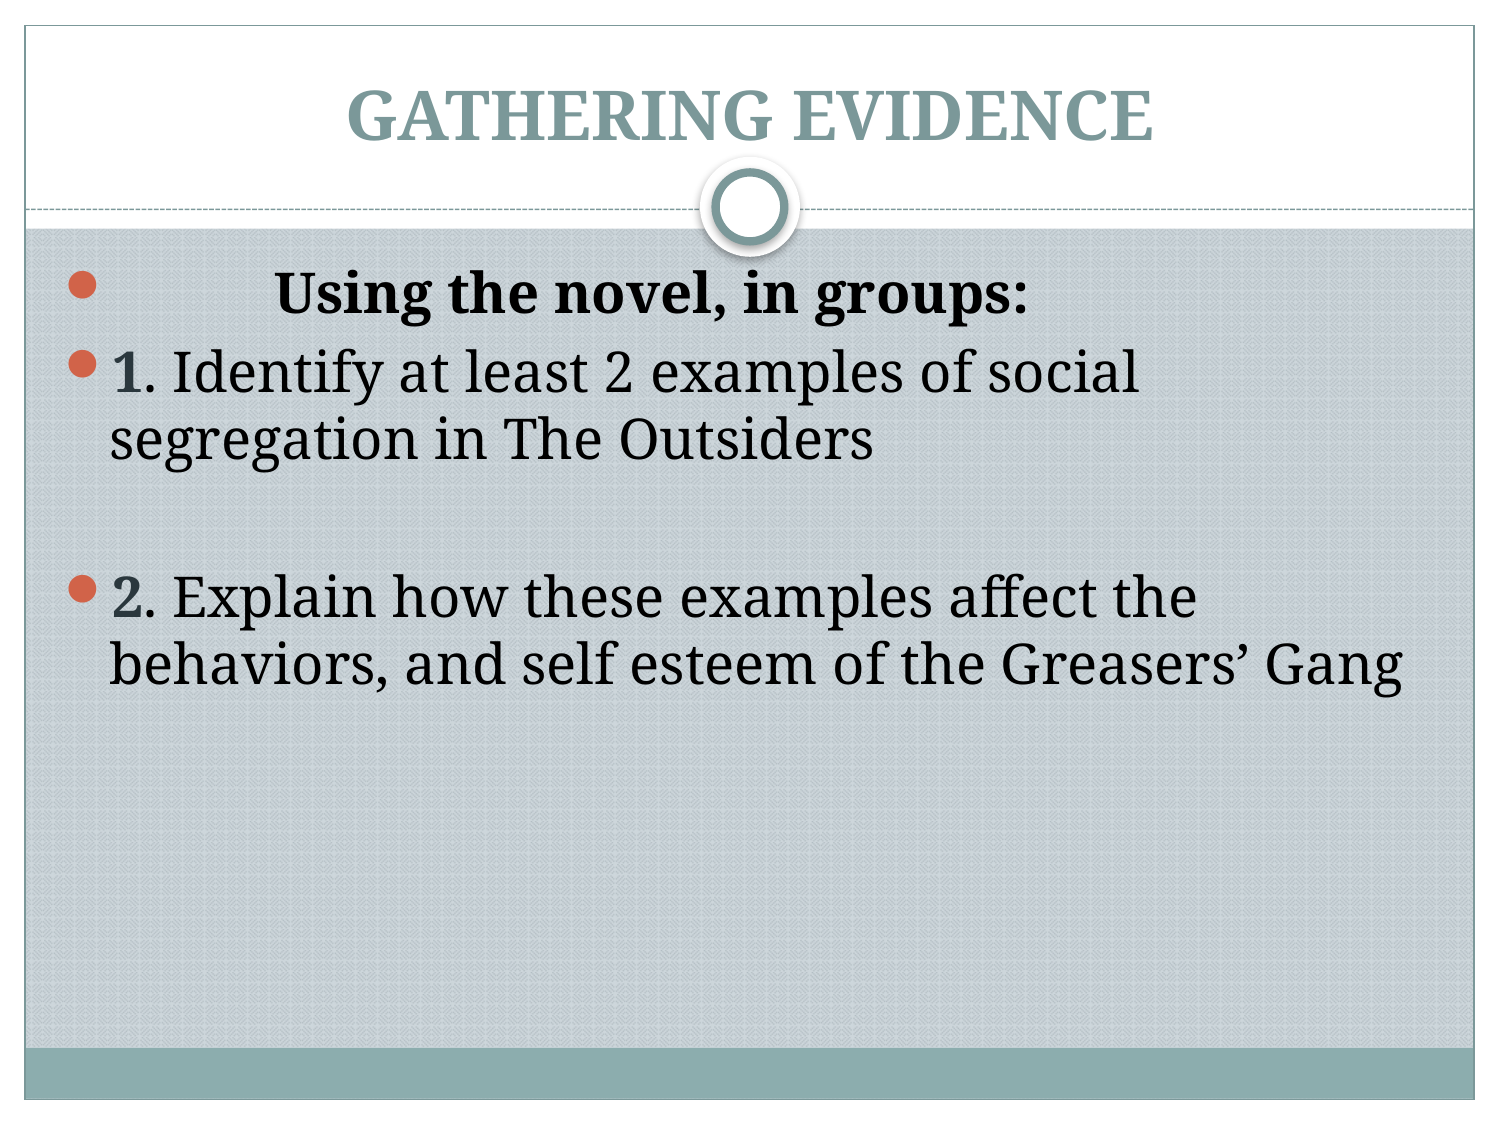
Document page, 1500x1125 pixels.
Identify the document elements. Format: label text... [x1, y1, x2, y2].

list Using the novel, in groups: 1. Identify at least 2 examples of social segregation in The Outsiders 2. Explain how these examples affect the behaviors, and self esteem of the Greasers’ Gang [49, 249, 1450, 1005]
title GATHERING EVIDENCE [49, 37, 1451, 163]
